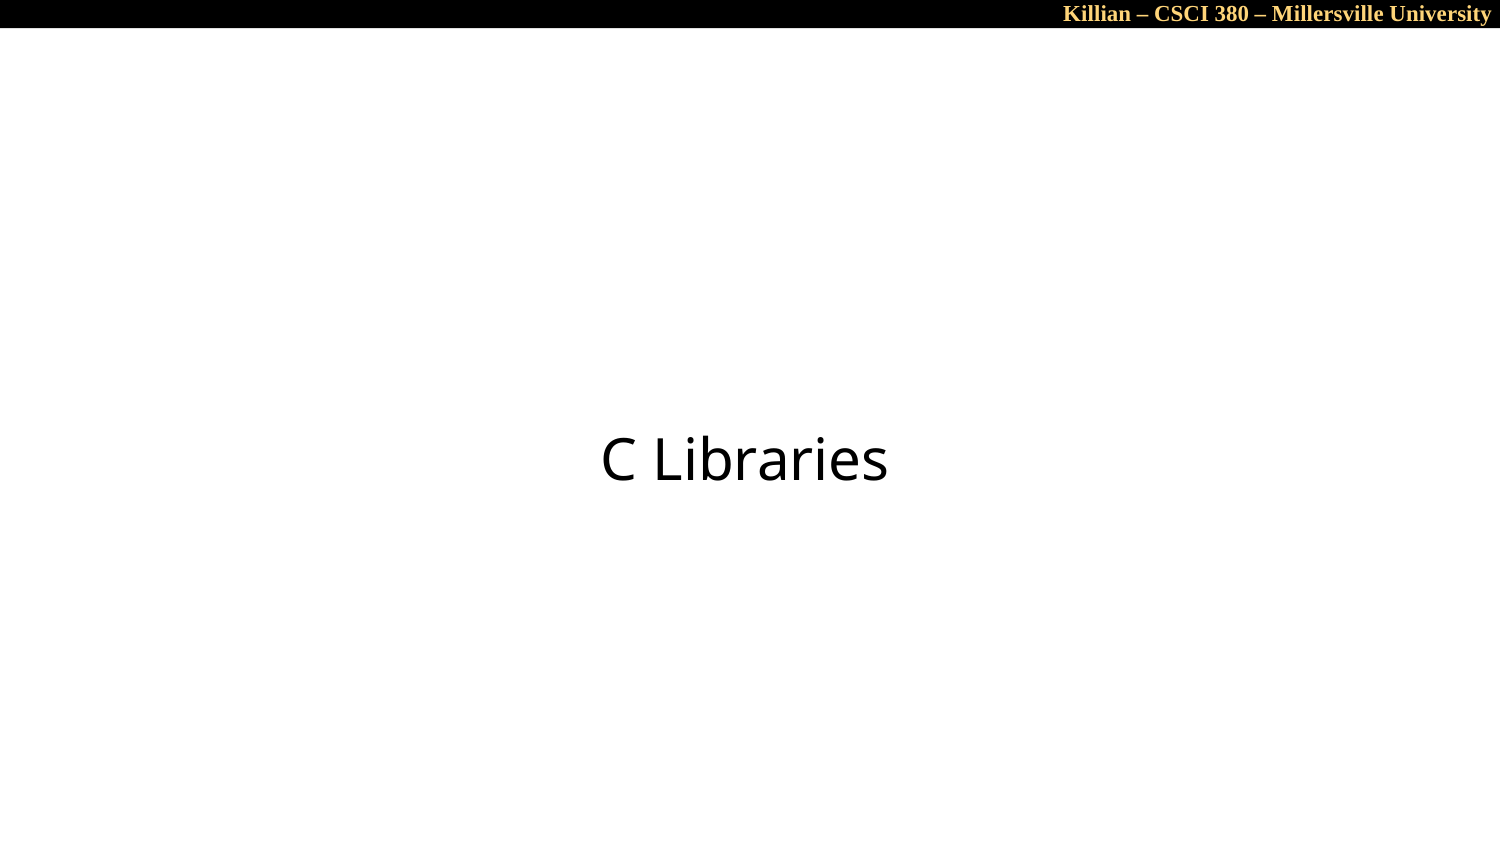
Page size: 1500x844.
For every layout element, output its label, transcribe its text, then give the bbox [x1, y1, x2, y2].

title C Libraries [0, 389, 1496, 526]
